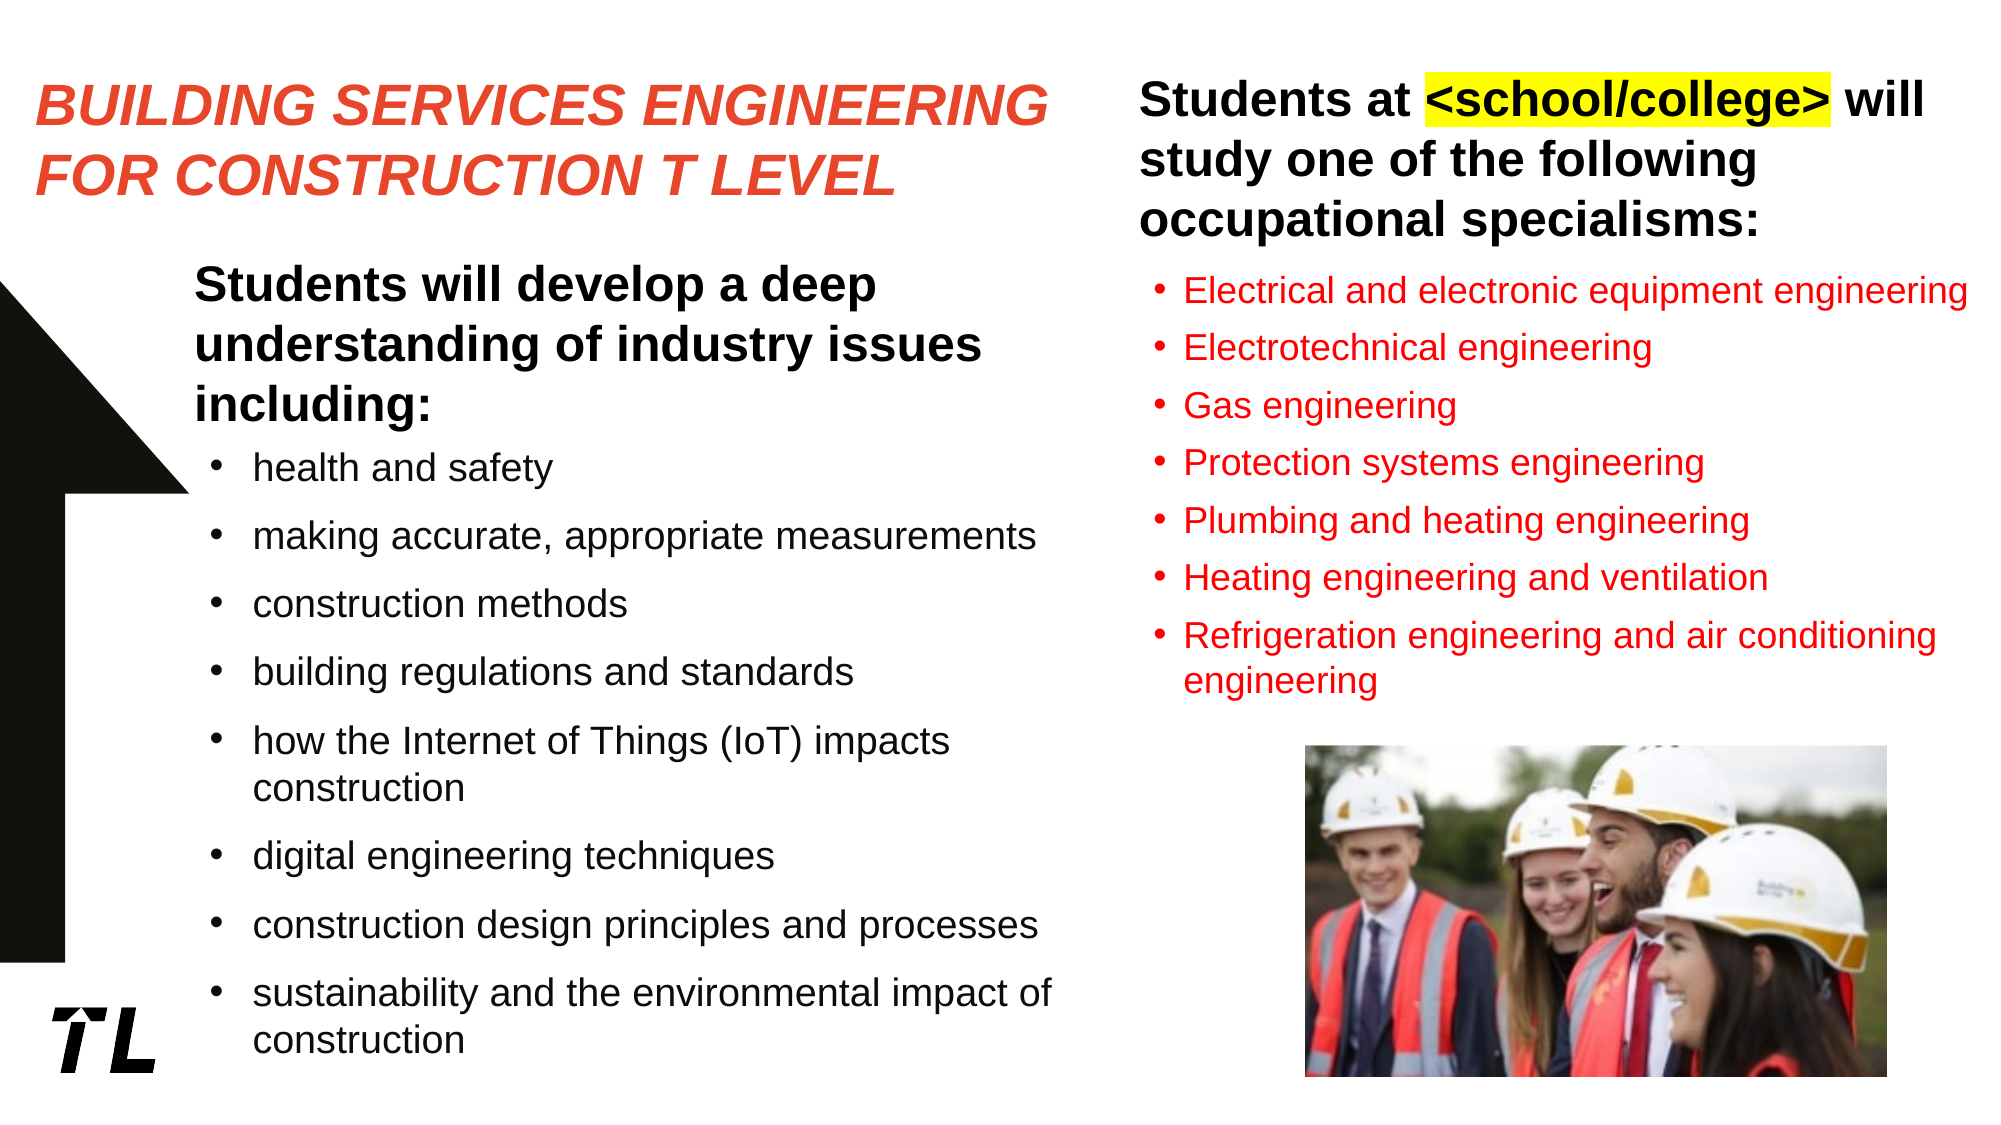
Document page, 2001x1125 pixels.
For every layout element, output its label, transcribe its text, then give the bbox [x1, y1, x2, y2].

list Students at <school/college> will study one of the following occupational specialisms: Electrical and electronic equipment engineering Electrotechnical engineering Gas engineering Protection systems engineering Plumbing and heating engineering Heating engineering and ventilation Refrigeration engineering and air conditioning engineering [1123, 59, 2000, 381]
text_box Building Services Engineering for Construction T Level [20, 59, 1074, 272]
list Students will develop a deep understanding of industry issues including: health and safety making accurate, appropriate measurements construction methods building regulations and standards how the Internet of Things (IoT) impacts construction digital engineering techniques construction design principles and processes sustainability and the environmental impact of construction [179, 243, 1147, 840]
picture [41, 993, 166, 1094]
picture [1305, 744, 1887, 1077]
